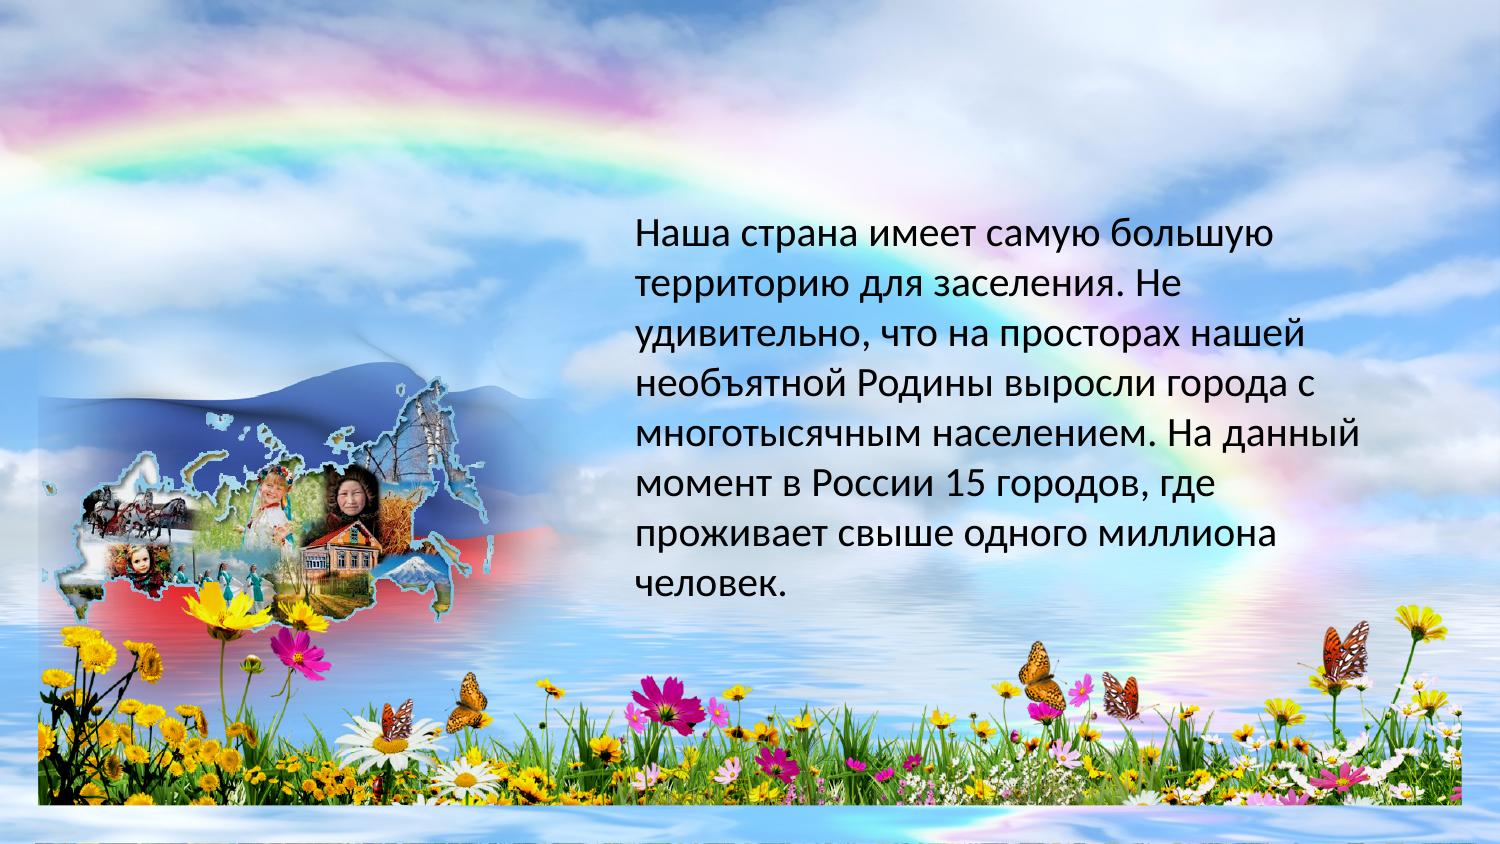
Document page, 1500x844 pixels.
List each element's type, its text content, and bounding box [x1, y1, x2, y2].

picture [0, 0, 1500, 844]
text_box Наша страна имеет самую большую территорию для заселения. Не удивительно, что на просторах нашей необъятной Родины выросли города с многотысячным населением. На данный момент в России 15 городов, где проживает свыше одного миллиона человек. [620, 197, 1424, 613]
